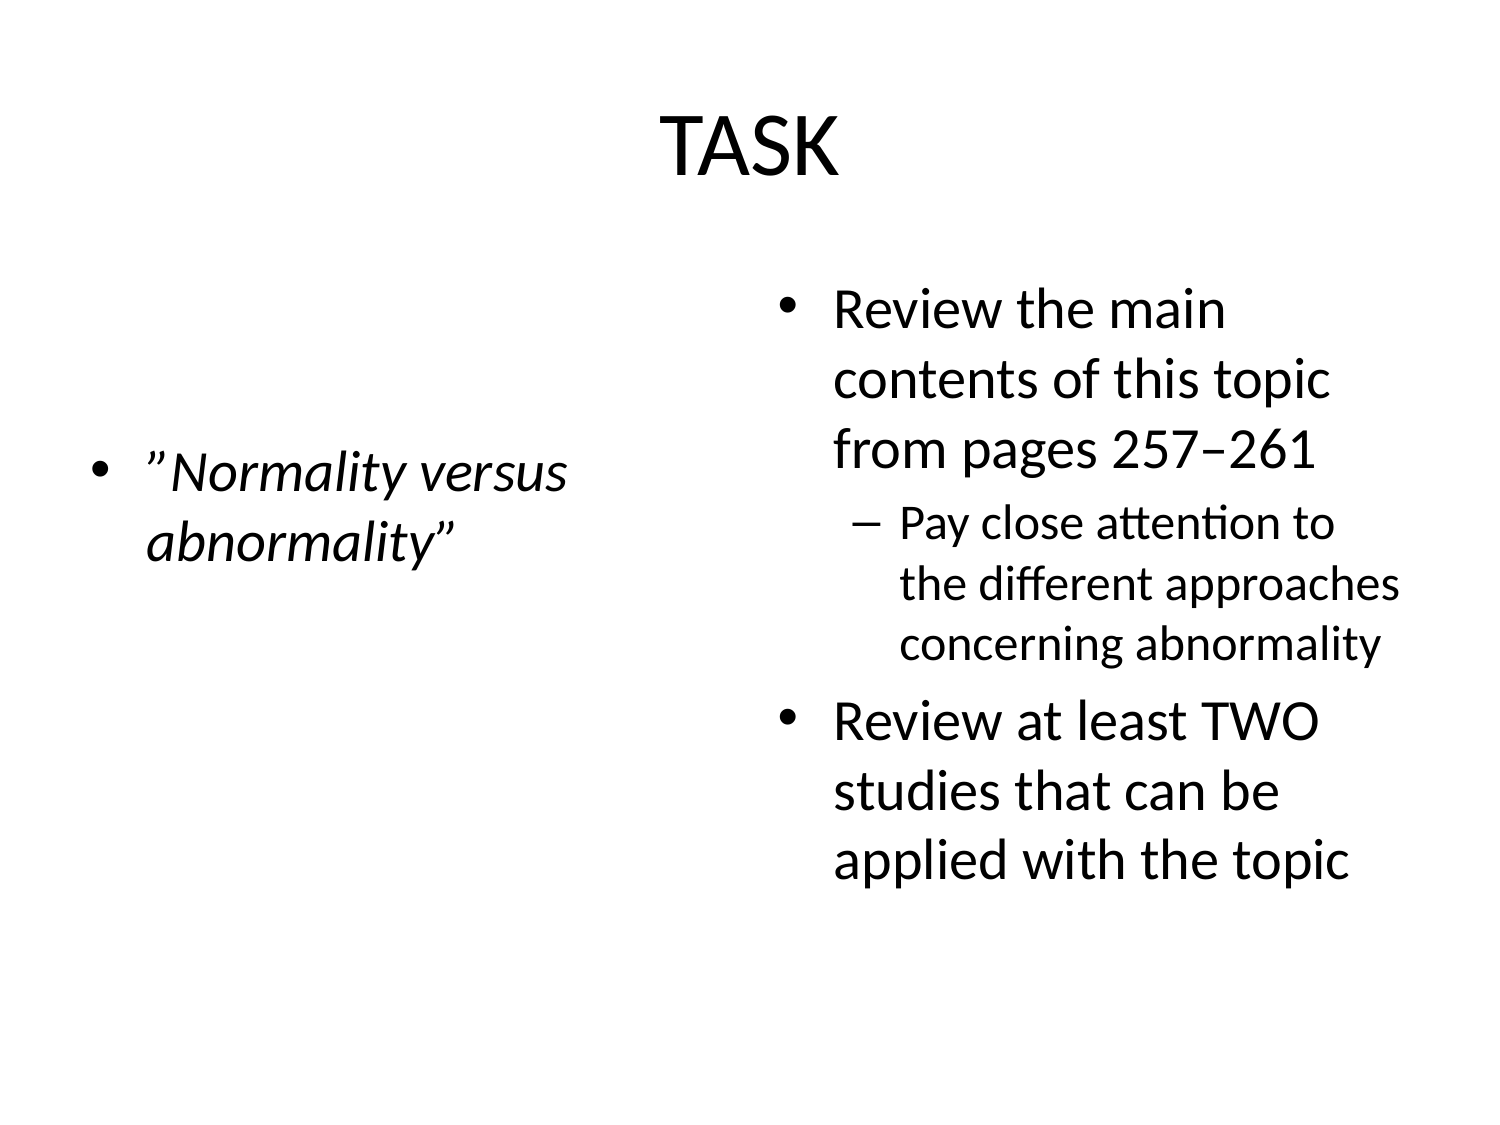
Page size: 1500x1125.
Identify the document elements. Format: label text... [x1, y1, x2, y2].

list Review the main contents of this topic from pages 257–261 Pay close attention to the different approaches concerning abnormality Review at least TWO studies that can be applied with the topic [762, 262, 1425, 1005]
title TASK [75, 45, 1425, 233]
list ”Normality versus abnormality” [75, 262, 738, 1005]
